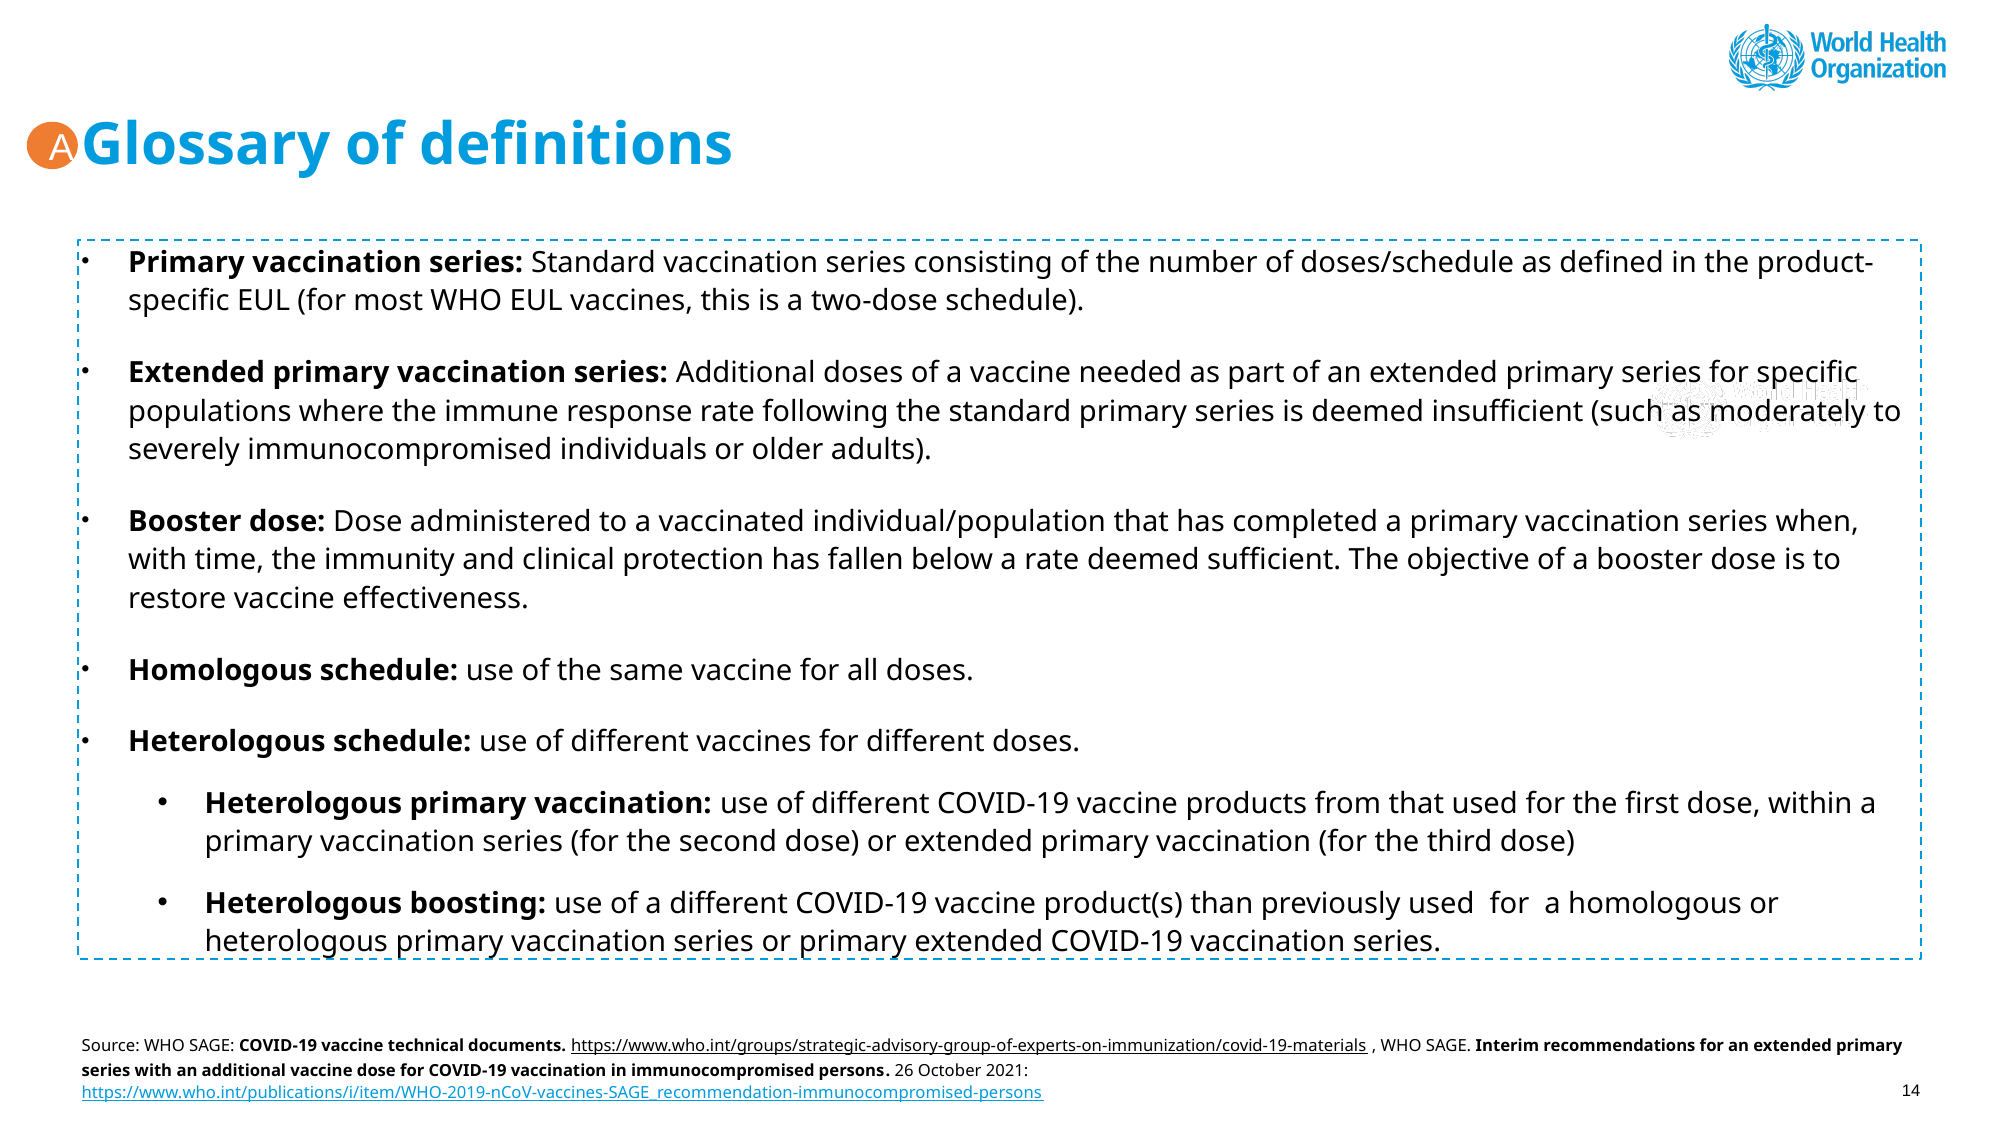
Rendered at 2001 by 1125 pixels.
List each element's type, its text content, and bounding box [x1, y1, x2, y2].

slide_number 14 [1872, 1079, 1921, 1109]
list Source: WHO SAGE: COVID-19 vaccine technical documents. https://www.who.int/groups/strategic-advisory-group-of-experts-on-immunization/covid-19-materials , WHO SAGE. Interim recommendations for an extended primary series with an additional vaccine dose for COVID-19 vaccination in immunocompromised persons. 26 October 2021: https://www.who.int/publications/i/item/WHO-2019-nCoV-vaccines-SAGE_recommendation-immunocompromised-persons [78, 1032, 1921, 1067]
text_box A [25, 120, 79, 171]
list Primary vaccination series: Standard vaccination series consisting of the number of doses/schedule as defined in the product-specific EUL (for most WHO EUL vaccines, this is a two-dose schedule). Extended primary vaccination series: Additional doses of a vaccine needed as part of an extended primary series for specific populations where the immune response rate following the standard primary series is deemed insufficient (such as moderately to severely immunocompromised individuals or older adults). Booster dose: Dose administered to a vaccinated individual/population that has completed a primary vaccination series when, with time, the immunity and clinical protection has fallen below a rate deemed sufficient. The objective of a booster dose is to restore vaccine effectiveness. Homologous schedule: use of the same vaccine for all doses. Heterologous schedule: use of different vaccines for different doses. Heterologous primary vaccination: use of different COVID-19 vaccine products from that used for the first dose, within a primary vaccination series (for the second dose) or extended primary vaccination (for the third dose) Heterologous boosting: use of a different COVID-19 vaccine product(s) than previously used for a homologous or heterologous primary vaccination series or primary extended COVID-19 vaccination series. [78, 239, 1921, 960]
title Glossary of definitions [78, 59, 1418, 178]
picture [1674, 0, 2000, 115]
